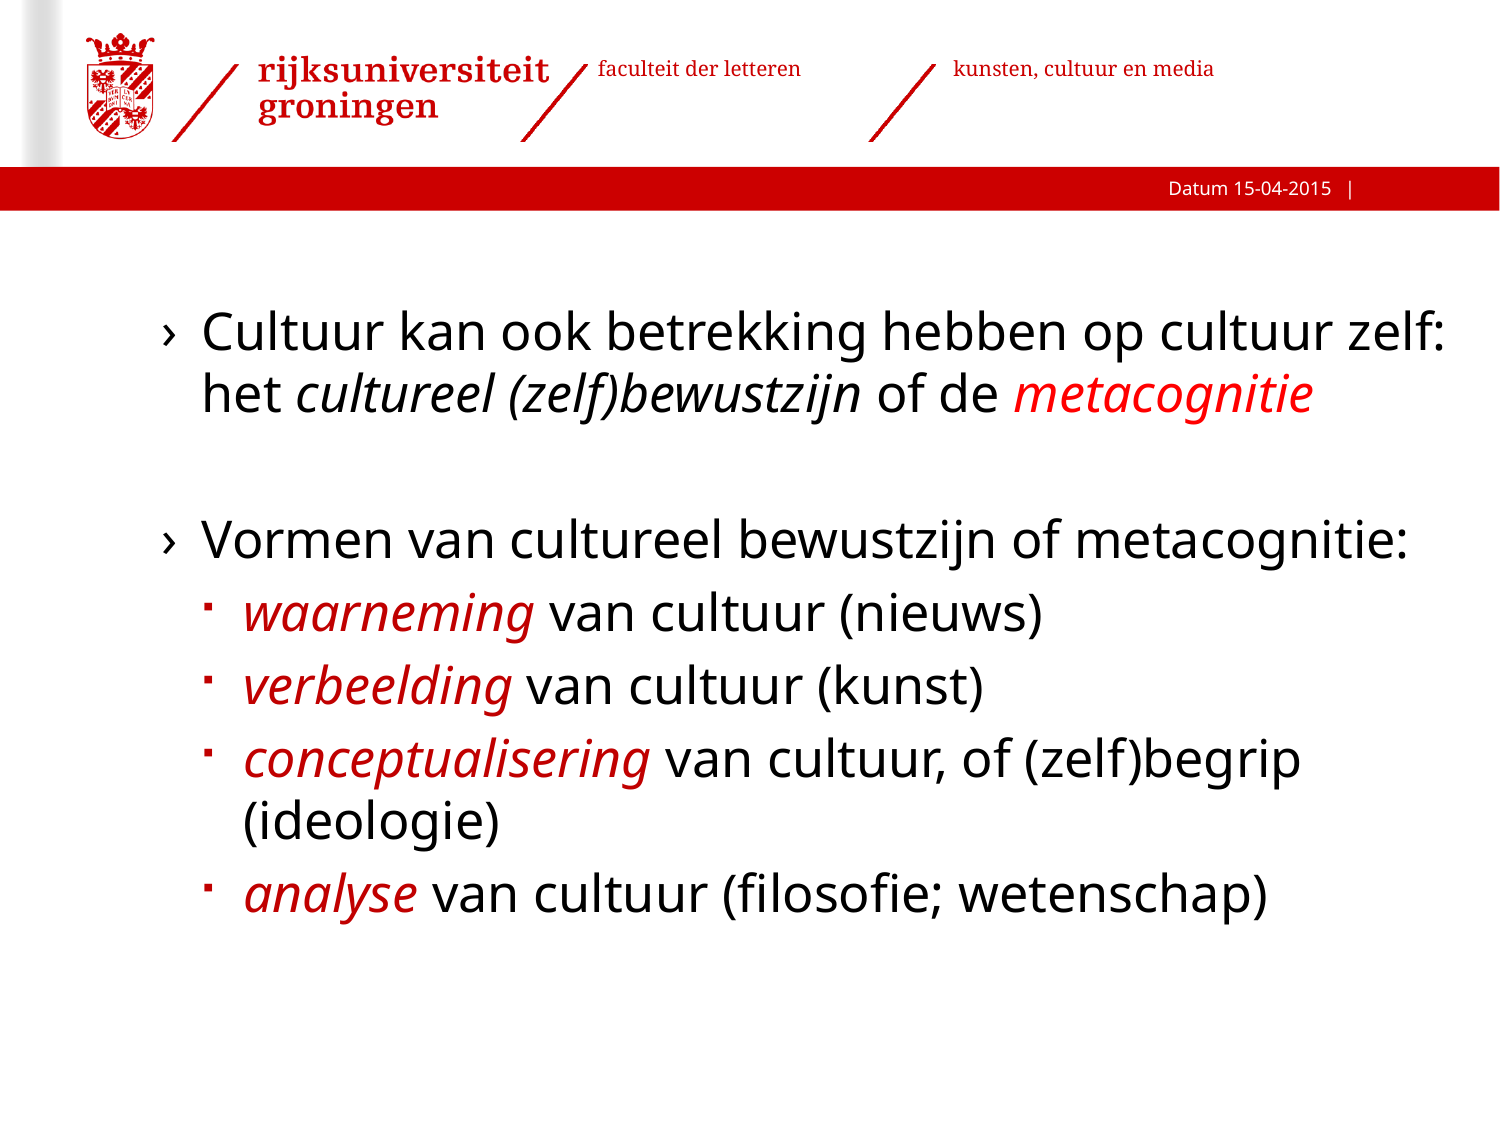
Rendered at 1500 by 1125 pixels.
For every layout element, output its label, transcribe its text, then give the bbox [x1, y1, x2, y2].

picture [86, 33, 588, 142]
list Cultuur kan ook betrekking hebben op cultuur zelf: het cultureel (zelf)bewustzijn of de metacognitie Vormen van cultureel bewustzijn of metacognitie: waarneming van cultuur (nieuws) verbeelding van cultuur (kunst) conceptualisering van cultuur, of (zelf)begrip (ideologie) analyse van cultuur (filosofie; wetenschap) [0, 290, 1500, 1125]
picture [867, 64, 936, 142]
